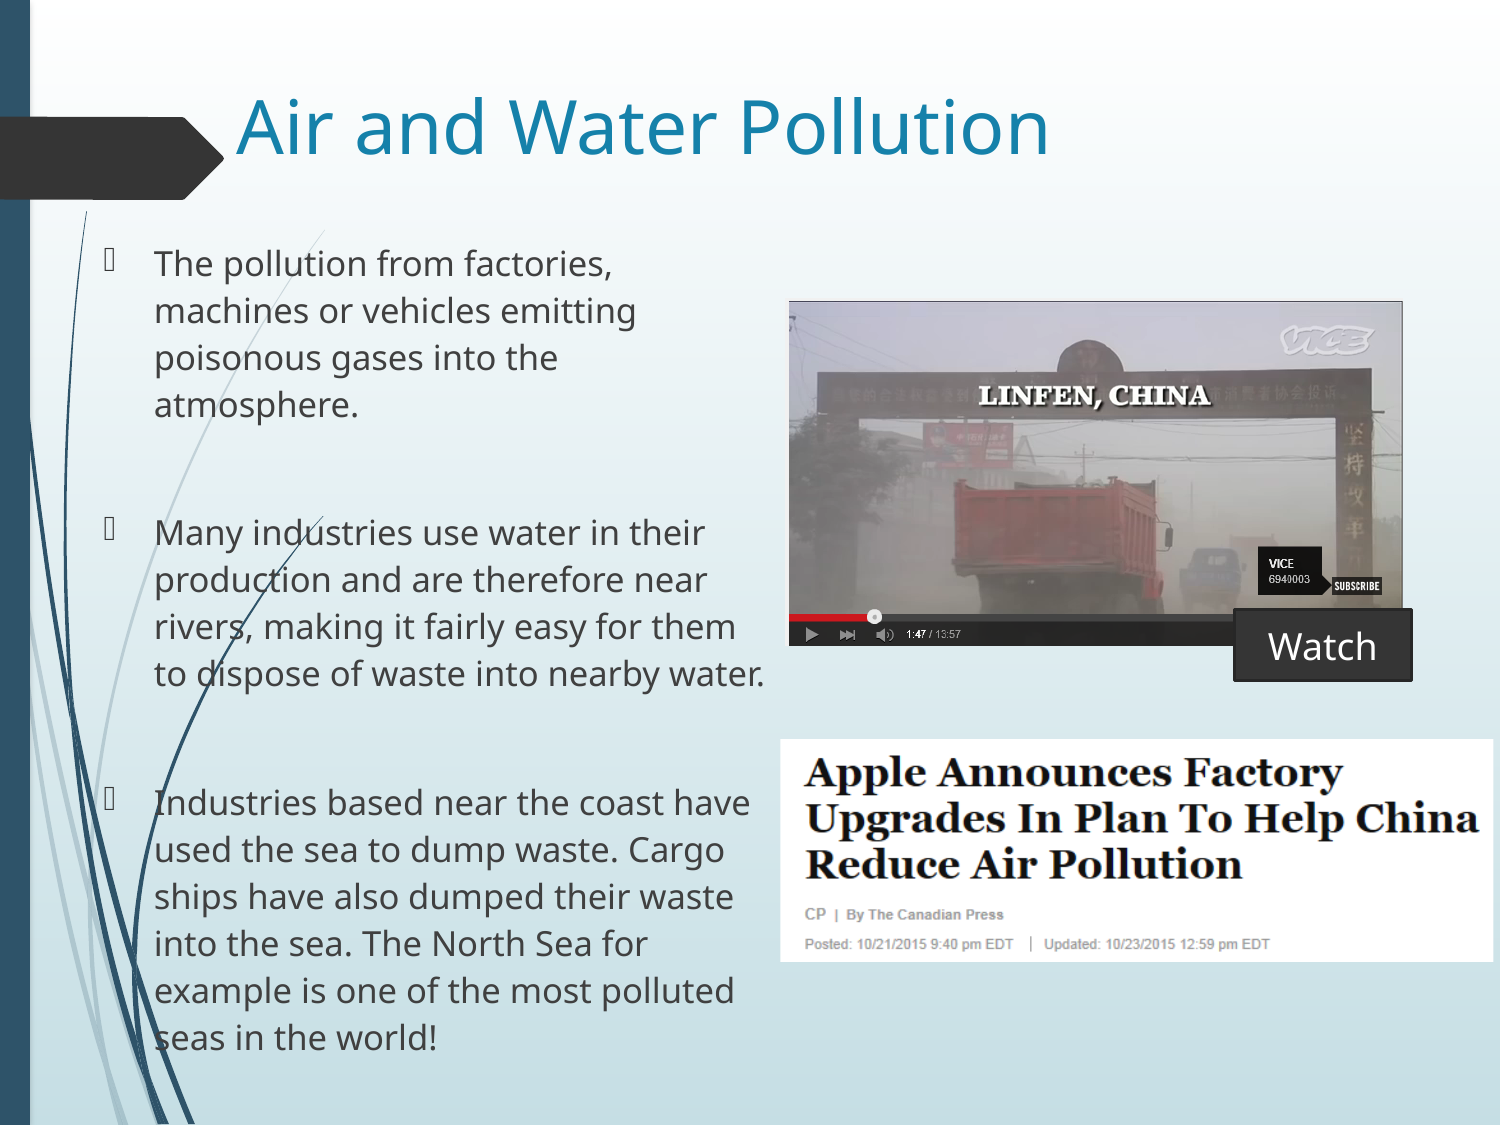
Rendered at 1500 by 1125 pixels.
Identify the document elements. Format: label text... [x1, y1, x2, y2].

text_box Watch [1233, 608, 1413, 682]
picture [785, 298, 1404, 646]
list The pollution from factories, machines or vehicles emitting poisonous gases into the atmosphere. Many industries use water in their production and are therefore near rivers, making it fairly easy for them to dispose of waste into nearby water. Industries based near the coast have used the sea to dump waste. Cargo ships have also dumped their waste into the sea. The North Sea for example is one of the most polluted seas in the world! [88, 231, 786, 1118]
picture [780, 739, 1494, 962]
title Air and Water Pollution [221, 66, 1412, 185]
